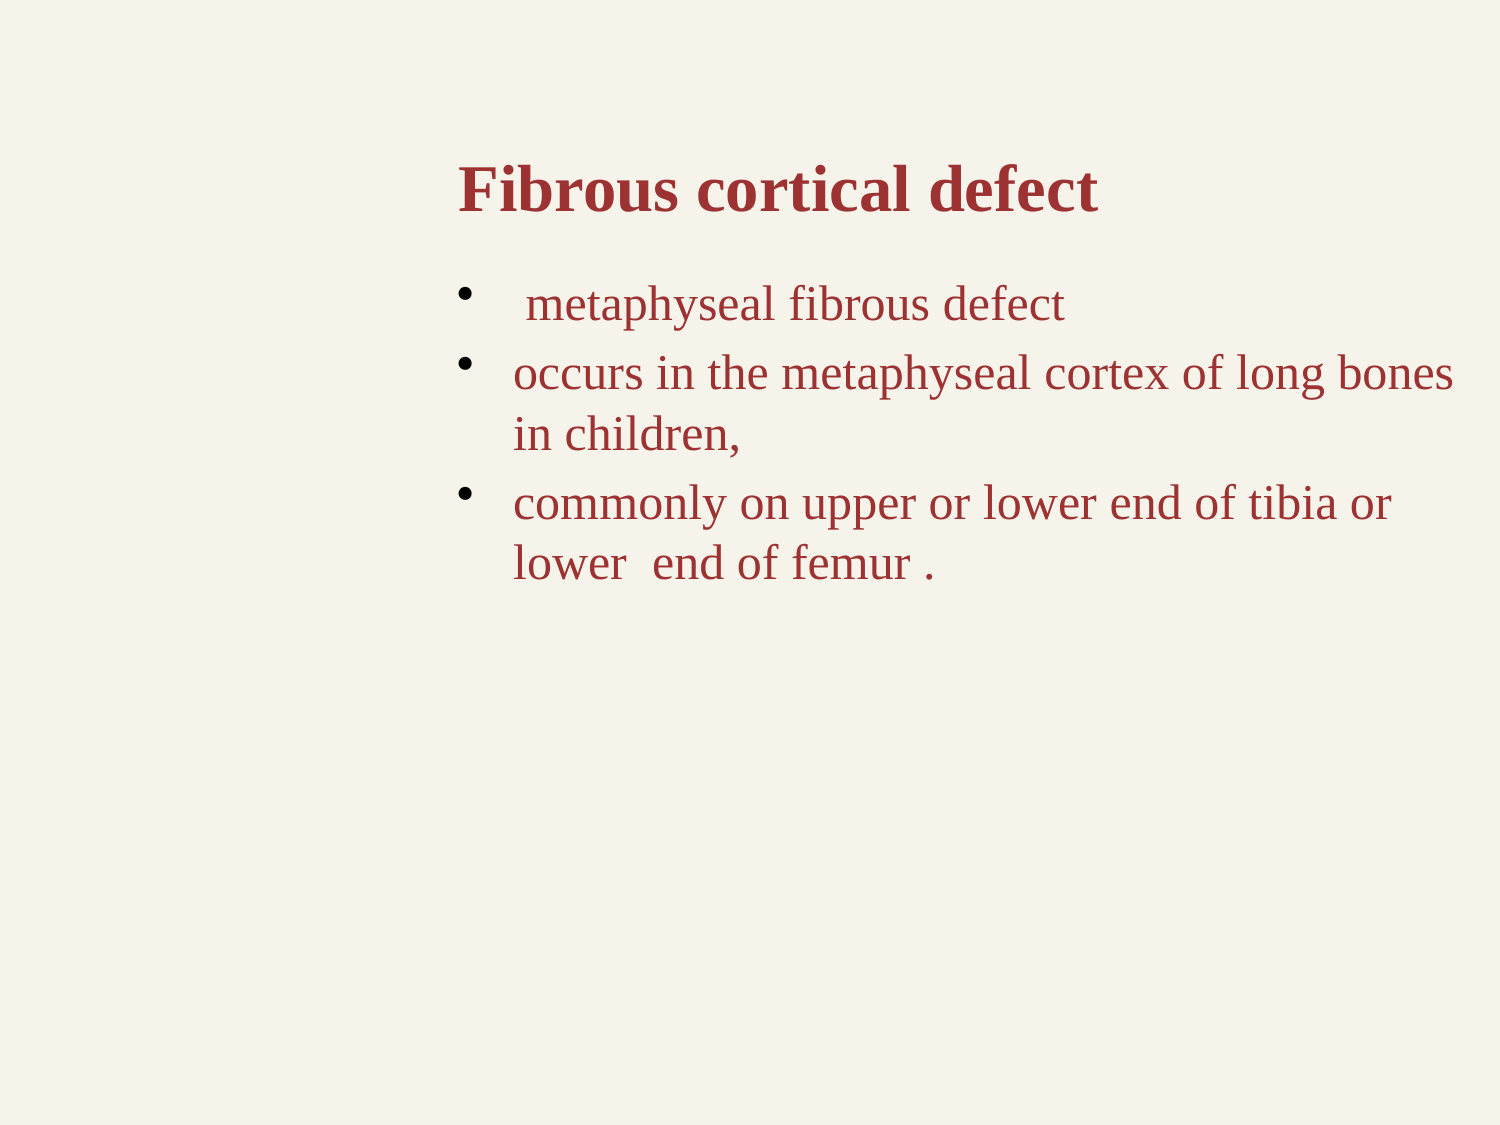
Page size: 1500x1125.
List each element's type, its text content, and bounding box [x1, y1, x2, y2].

list metaphyseal fibrous defect occurs in the metaphyseal cortex of long bones in children, commonly on upper or lower end of tibia or lower end of femur . [441, 262, 1480, 1006]
title Fibrous cortical defect [443, 44, 1480, 233]
